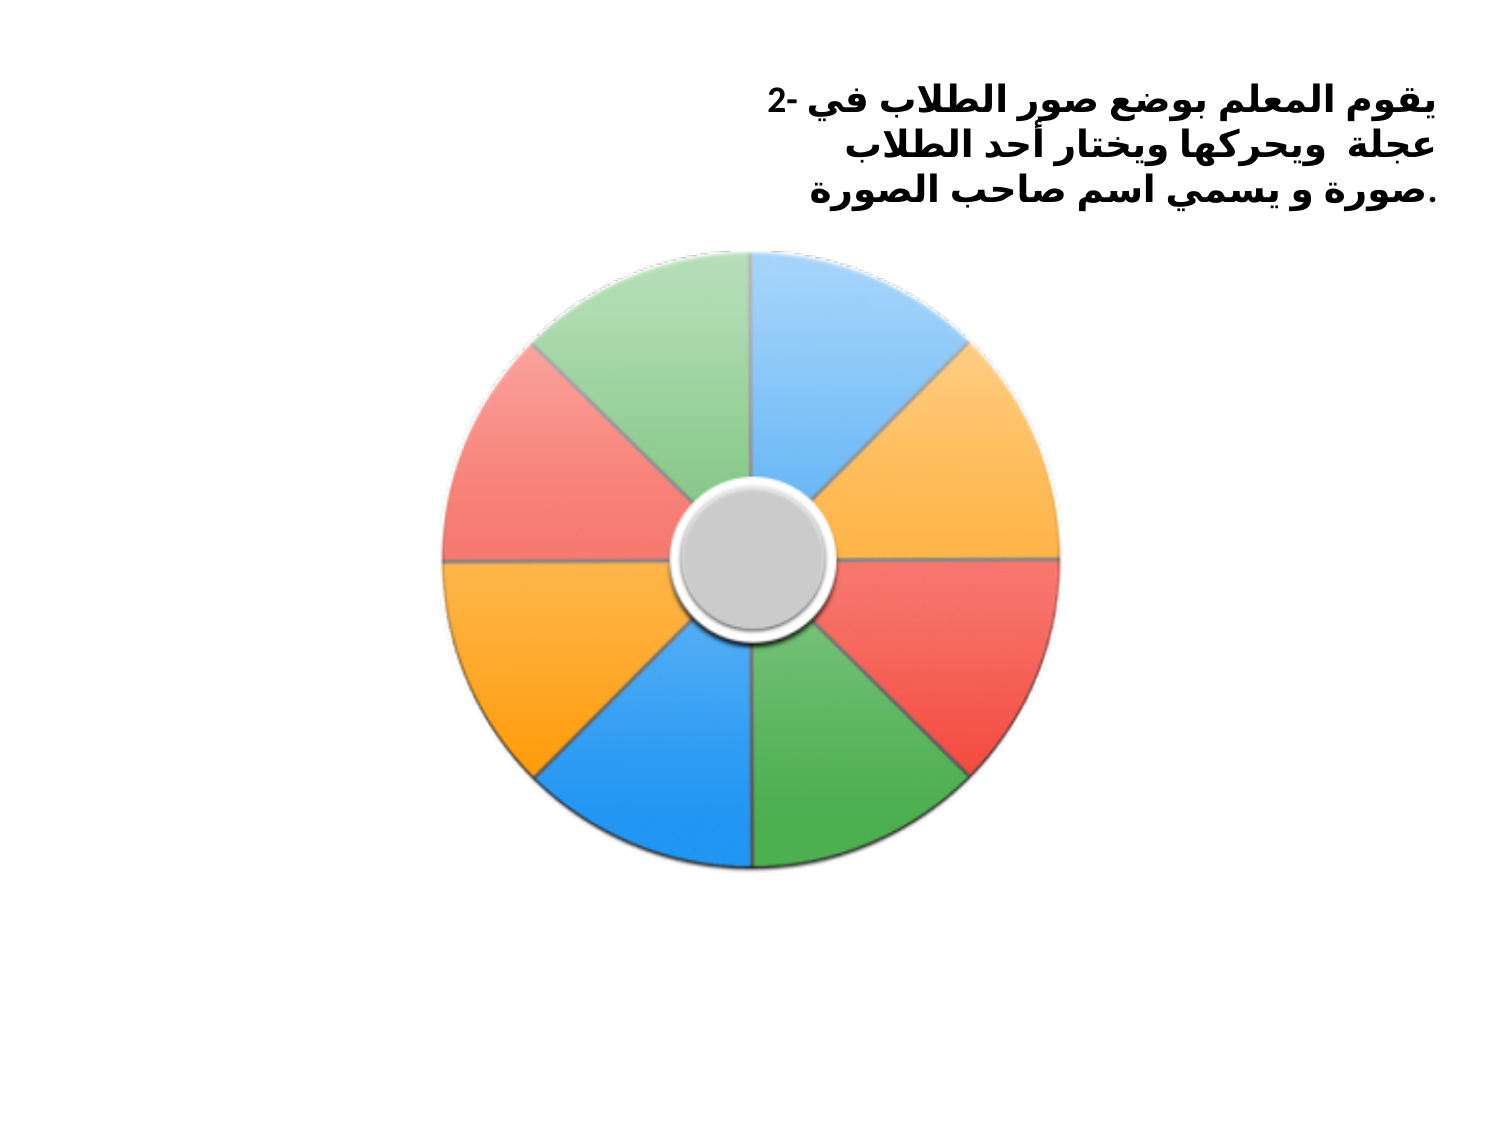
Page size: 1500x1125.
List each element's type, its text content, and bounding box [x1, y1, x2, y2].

picture [439, 250, 1064, 875]
text_box 2- يقوم المعلم بوضع صور الطلاب في عجلة ويحركها ويختار أحد الطلاب صورة و يسمي اسم صاحب الصورة. [751, 67, 1453, 263]
